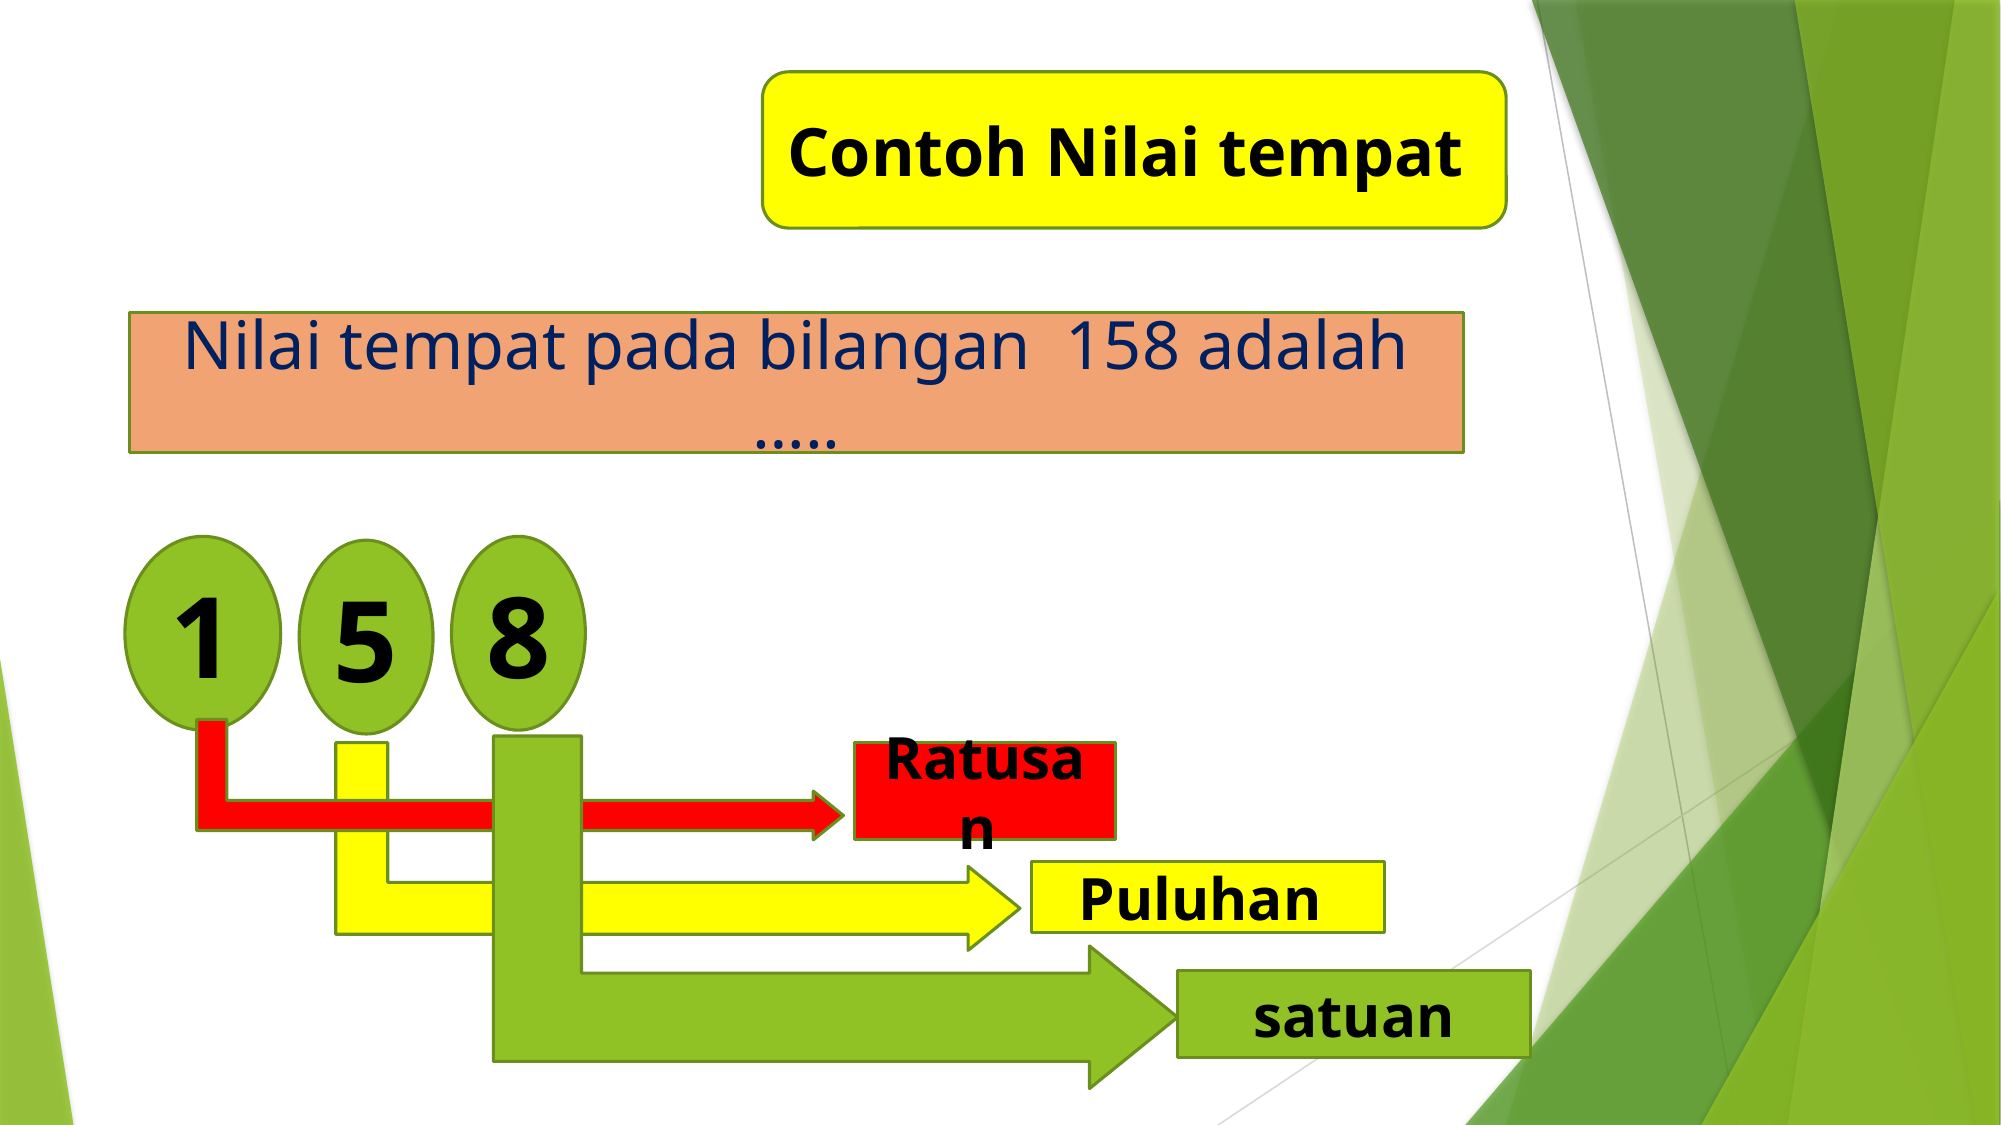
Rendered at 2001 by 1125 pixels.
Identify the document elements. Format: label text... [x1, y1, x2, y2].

text_box [584, 789, 845, 842]
text_box satuan [1176, 969, 1532, 1059]
text_box Contoh Nilai tempat [760, 70, 1508, 230]
text_box Ratusan [853, 741, 1117, 841]
text_box Puluhan [1030, 860, 1386, 934]
text_box [195, 717, 491, 833]
text_box [334, 833, 491, 936]
text_box 8 [449, 534, 587, 732]
text_box [584, 864, 1022, 952]
text_box [334, 741, 390, 798]
text_box Nilai tempat pada bilangan 158 adalah ….. [128, 311, 1465, 454]
text_box 1 [123, 534, 283, 732]
text_box 5 [297, 538, 435, 736]
text_box [491, 734, 1180, 1090]
